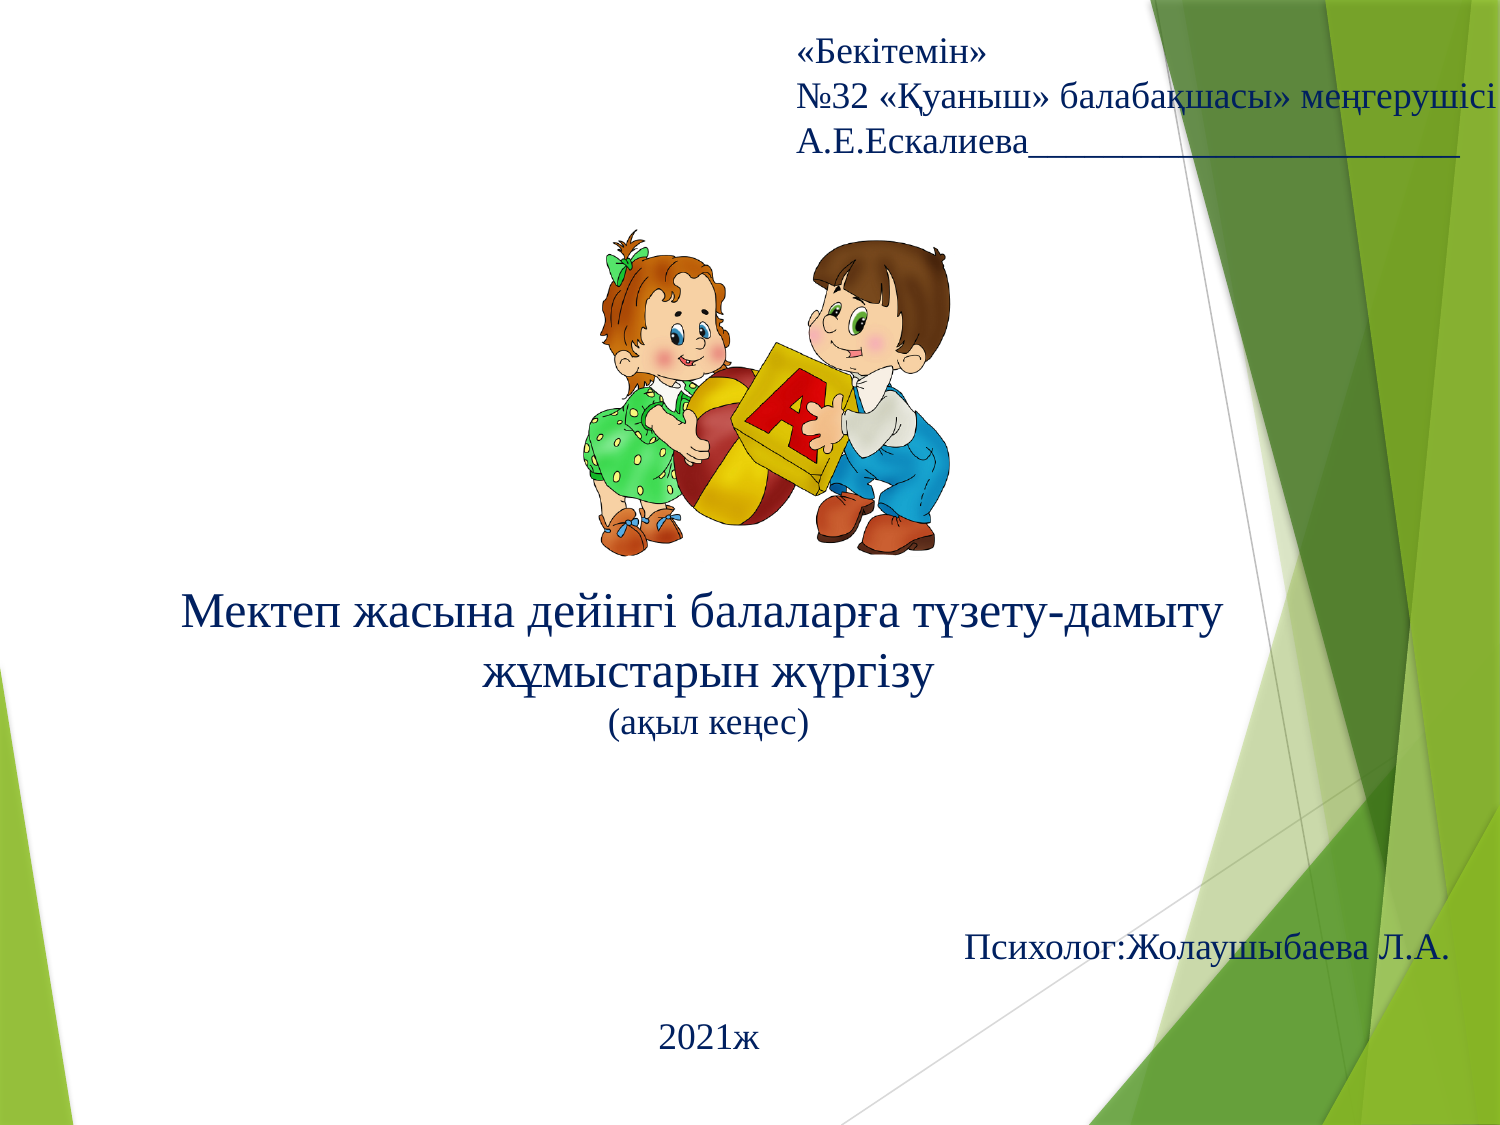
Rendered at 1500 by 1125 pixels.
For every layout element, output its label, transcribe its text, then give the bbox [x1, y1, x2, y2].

picture [525, 222, 1000, 563]
text_box Мектеп жасына дейінгі балаларға түзету-дамыту жұмыстарын жүргізу (ақыл кеңес) Психолог:Жолаушыбаева Л.А. 2021ж [0, 389, 1466, 1125]
text_box «Бекітемін» №32 «Қуаныш» балабақшасы» меңгерушісі А.Е.Ескалиева_______________________ [781, 19, 1500, 169]
